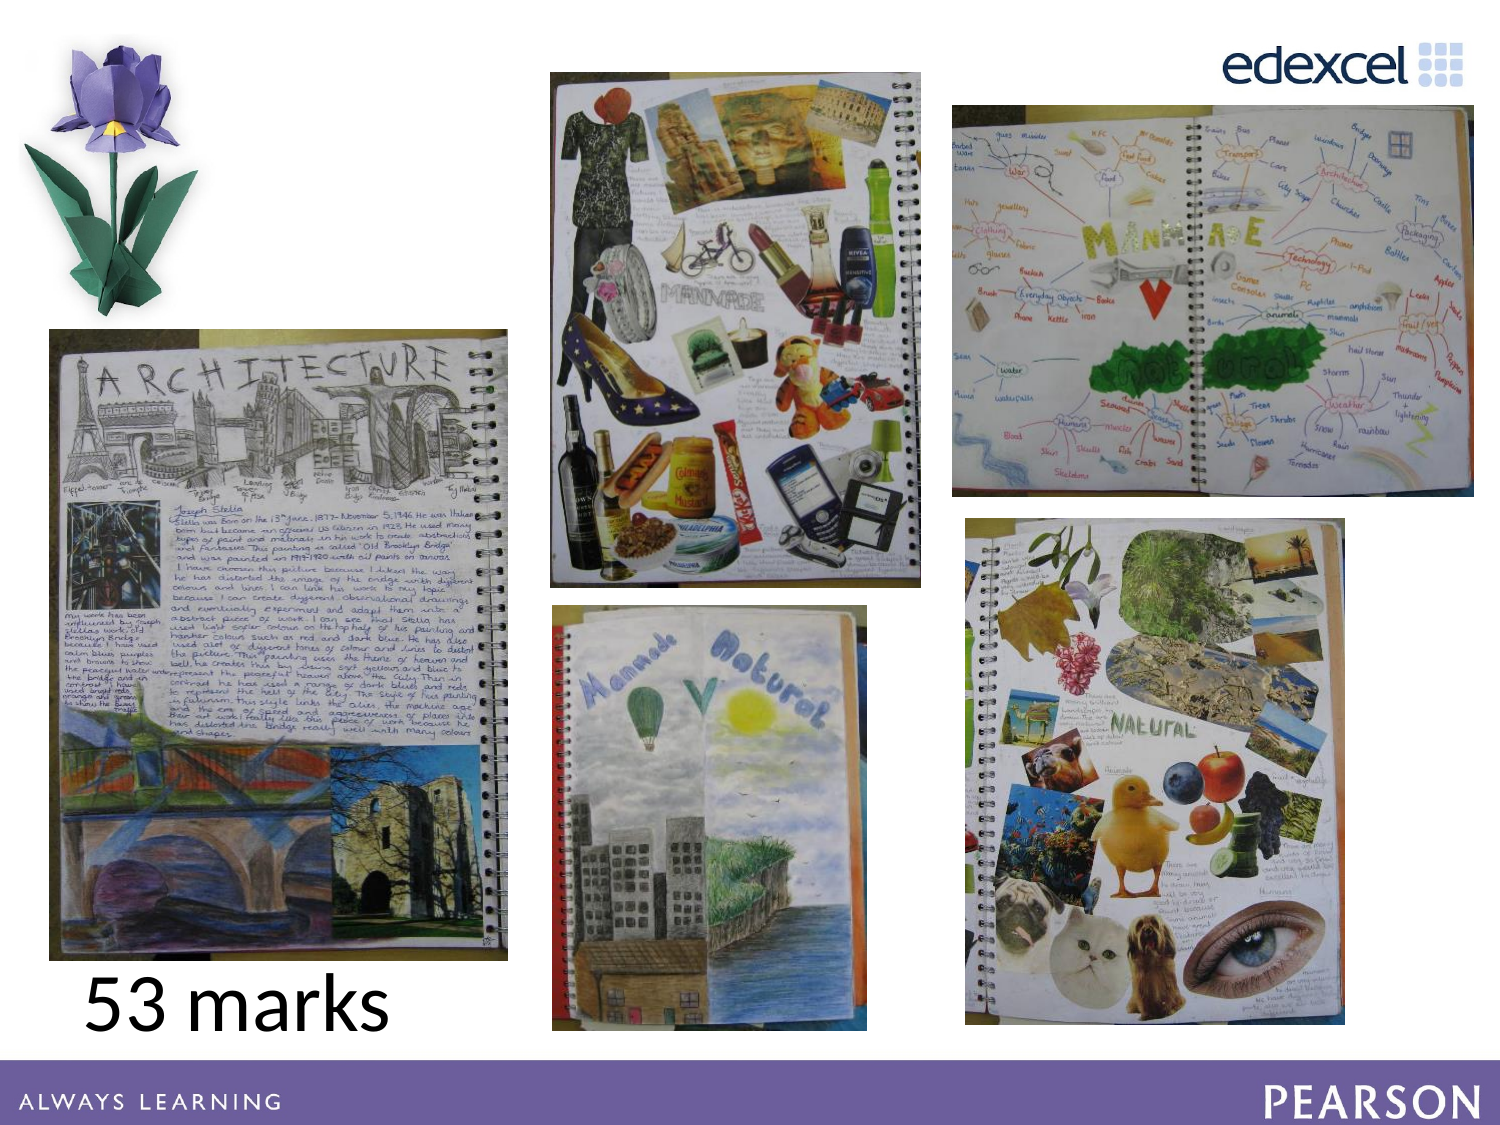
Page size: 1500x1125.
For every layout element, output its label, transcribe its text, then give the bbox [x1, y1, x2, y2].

title 53 marks [31, 942, 443, 1108]
picture [0, 0, 1500, 1125]
